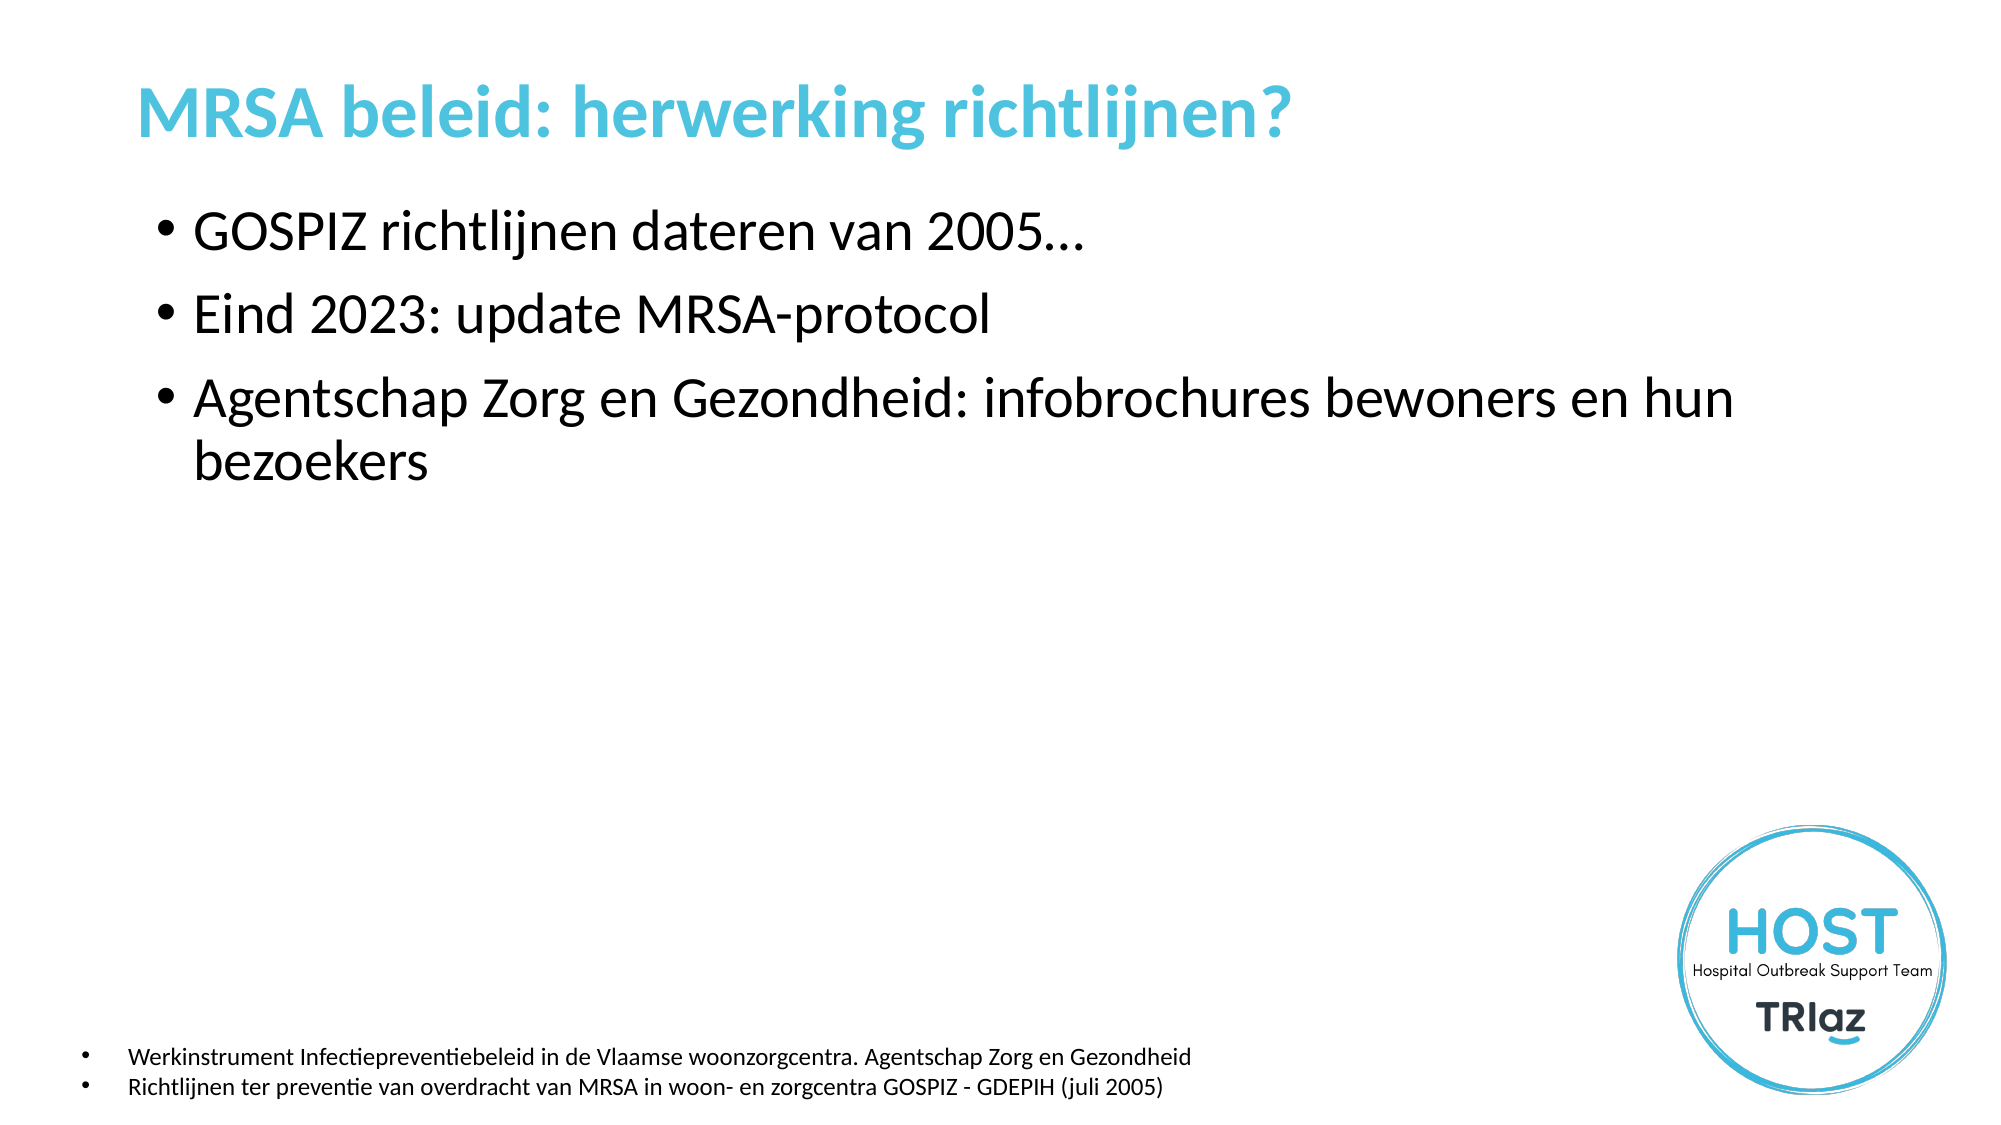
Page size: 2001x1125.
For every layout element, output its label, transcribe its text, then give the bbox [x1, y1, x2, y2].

text_box Werkinstrument Infectiepreventiebeleid in de Vlaamse woonzorgcentra. Agentschap Zorg en Gezondheid Richtlijnen ter preventie van overdracht van MRSA in woon- en zorgcentra GOSPIZ - GDEPIH (juli 2005) [66, 1033, 1723, 1108]
picture [1670, 818, 1954, 1102]
text_box MRSA beleid: herwerking richtlijnen? [121, 61, 1949, 161]
list GOSPIZ richtlijnen dateren van 2005… Eind 2023: update MRSA-protocol Agentschap Zorg en Gezondheid: infobrochures bewoners en hun bezoekers [140, 192, 1860, 933]
